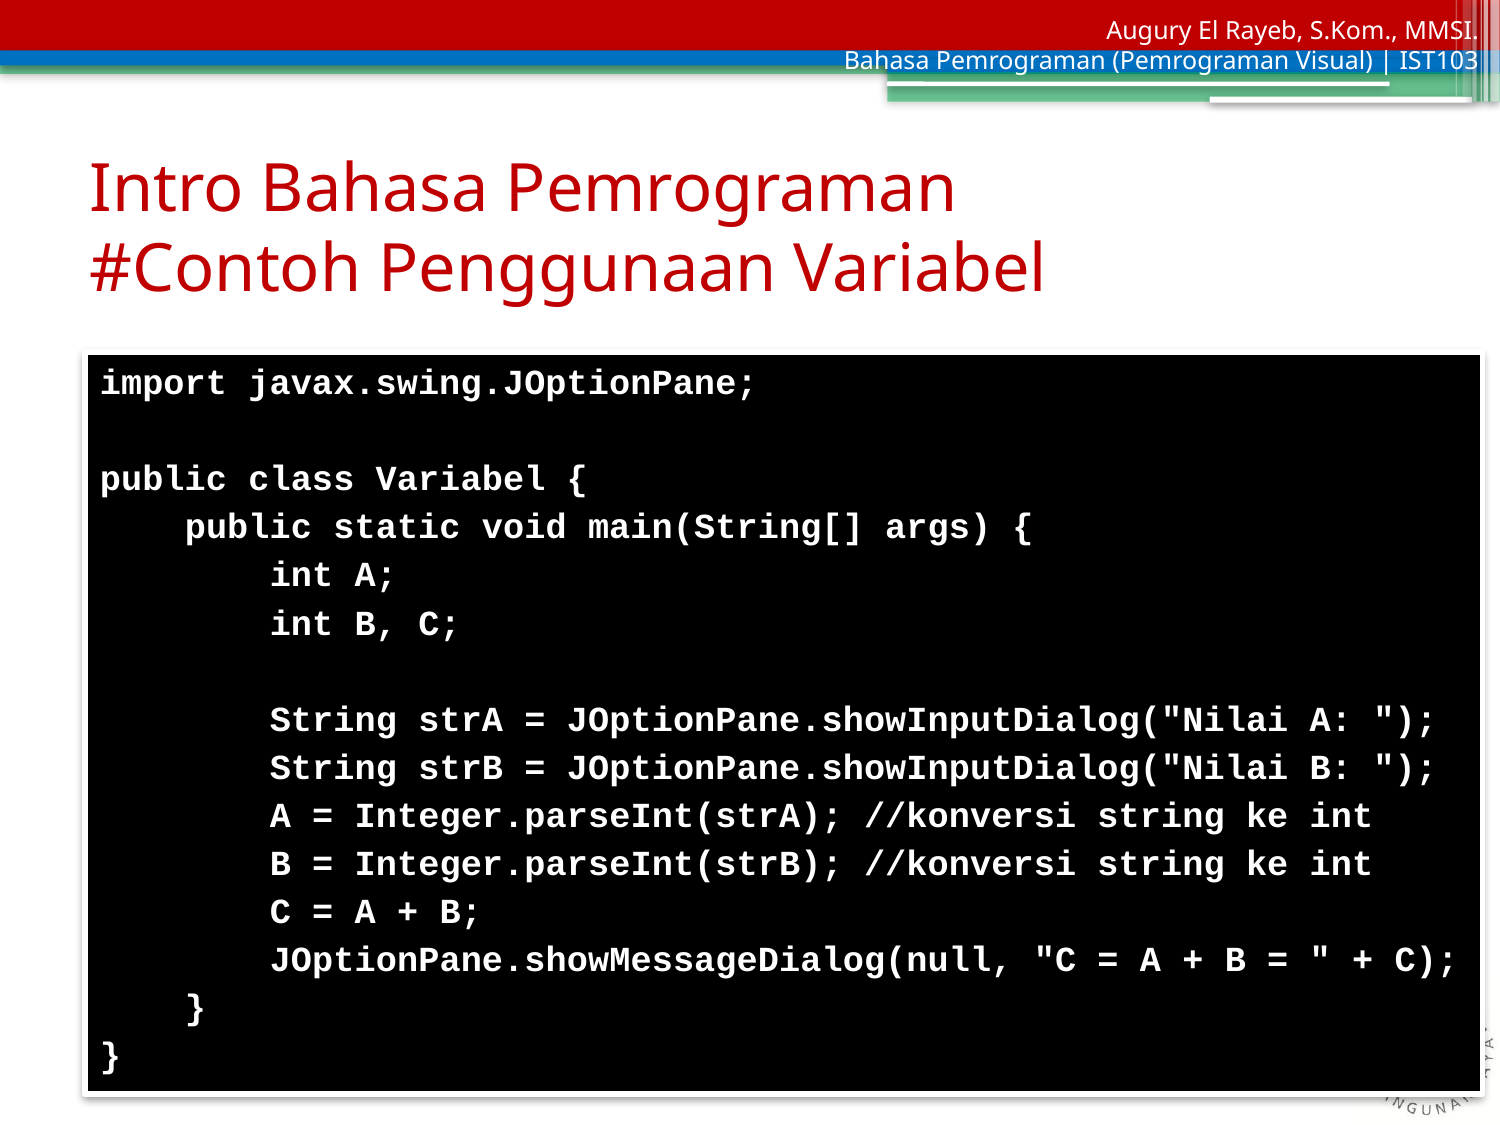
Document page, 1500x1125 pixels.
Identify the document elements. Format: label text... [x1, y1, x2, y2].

text_box [74, 351, 81, 1094]
title Intro Bahasa Pemrograman #Contoh Penggunaan Variabel [75, 137, 1425, 313]
picture [1352, 975, 1500, 1125]
list import javax.swing.JOptionPane; public class Variabel { public static void main(String[] args) { int A; int B, C; String strA = JOptionPane.showInputDialog("Nilai A: "); String strB = JOptionPane.showInputDialog("Nilai B: "); A = Integer.parseInt(strA); //konversi string ke int B = Integer.parseInt(strB); //konversi string ke int C = A + B; JOptionPane.showMessageDialog(null, "C = A + B = " + C); } } [82, 349, 1485, 1097]
